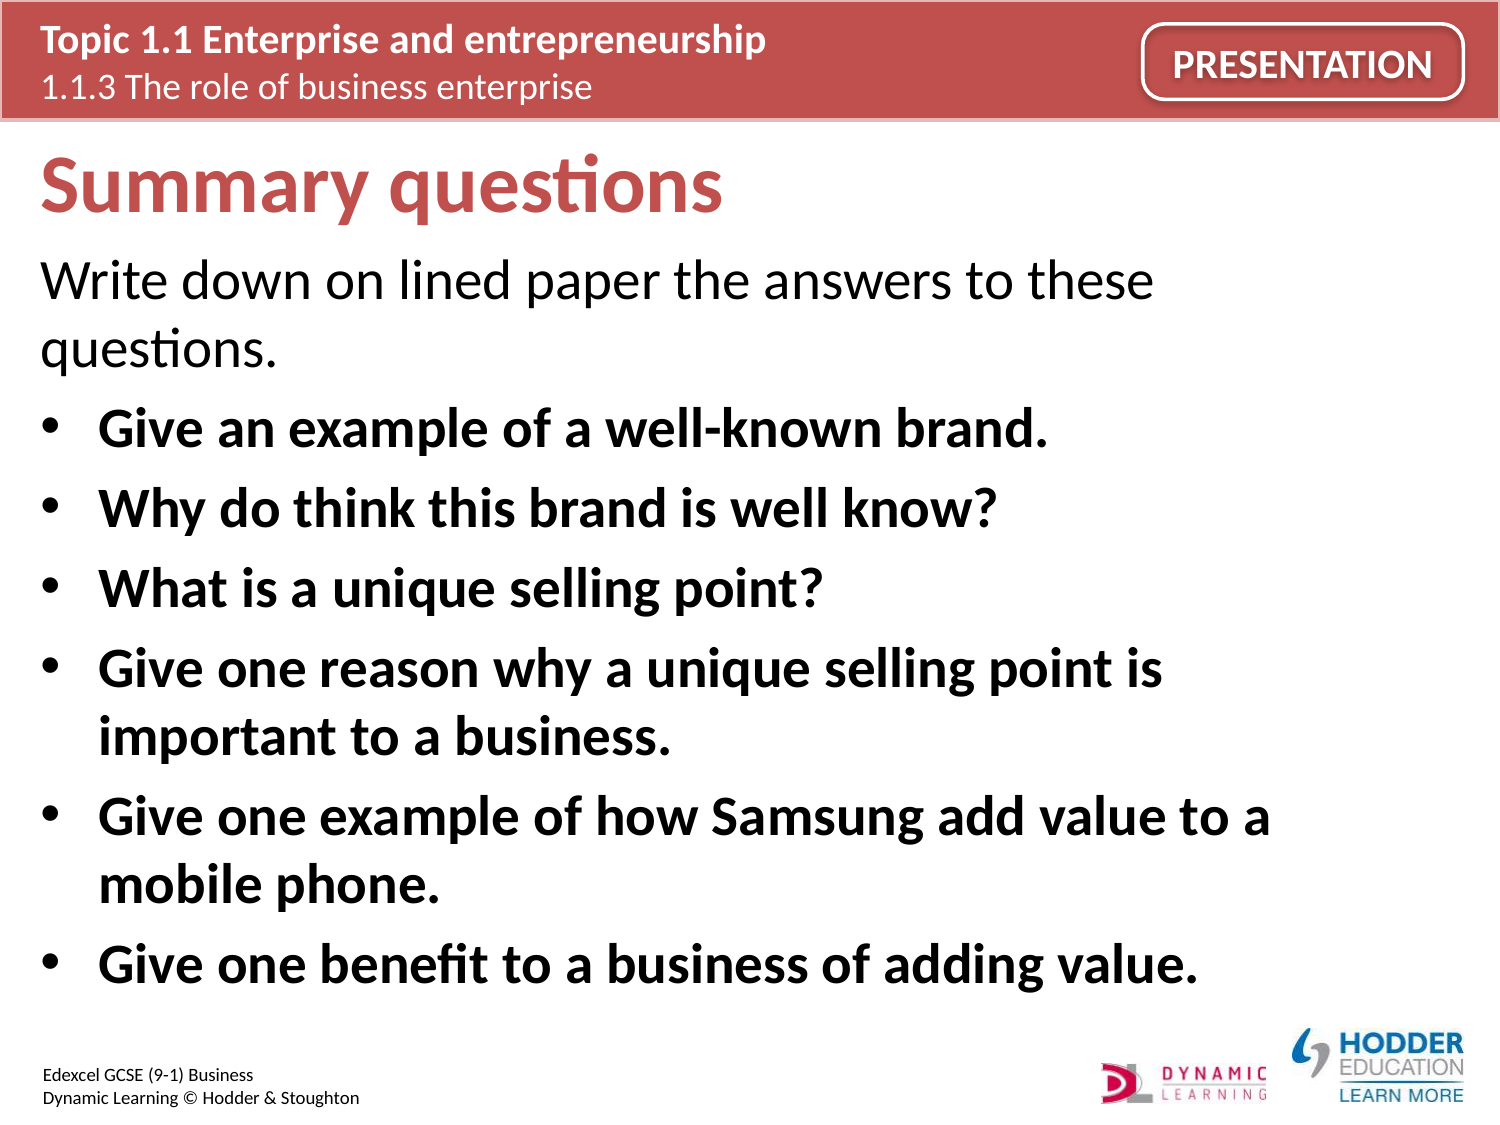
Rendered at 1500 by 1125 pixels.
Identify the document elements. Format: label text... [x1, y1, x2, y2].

list Write down on lined paper the answers to these questions. Give an example of a well-known brand. Why do think this brand is well know? What is a unique selling point? Give one reason why a unique selling point is important to a business. Give one example of how Samsung add value to a mobile phone. Give one benefit to a business of adding value. [25, 234, 1379, 1005]
title Summary questions [25, 121, 1464, 234]
picture [1101, 1063, 1266, 1104]
picture [1292, 1028, 1464, 1102]
